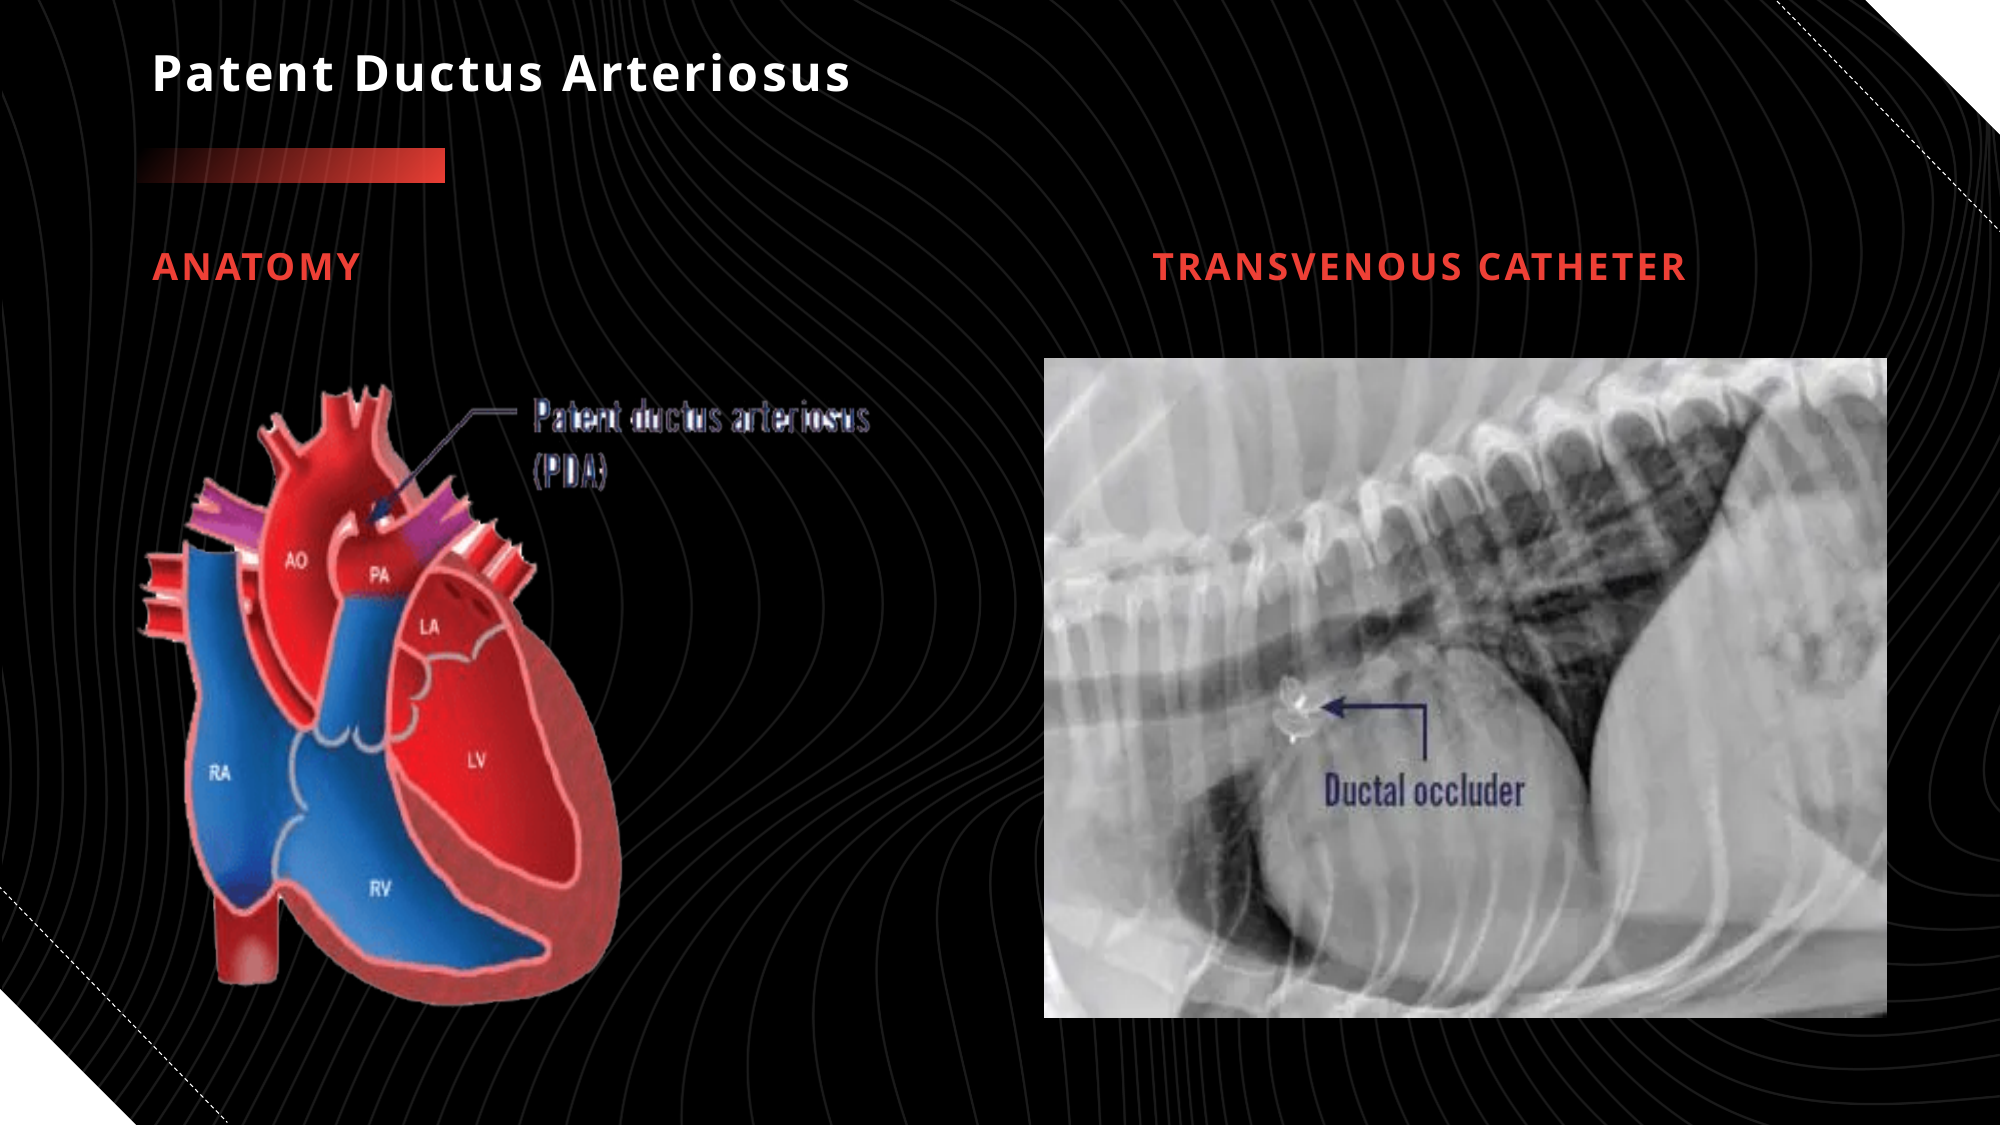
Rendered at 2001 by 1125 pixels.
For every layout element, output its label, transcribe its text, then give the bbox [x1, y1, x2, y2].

list Anatomy [137, 196, 865, 312]
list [99, 358, 892, 1018]
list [1044, 358, 1887, 1018]
title Patent Ductus Arteriosus [136, 27, 1863, 124]
list Transvenous catheter [1137, 196, 1865, 312]
